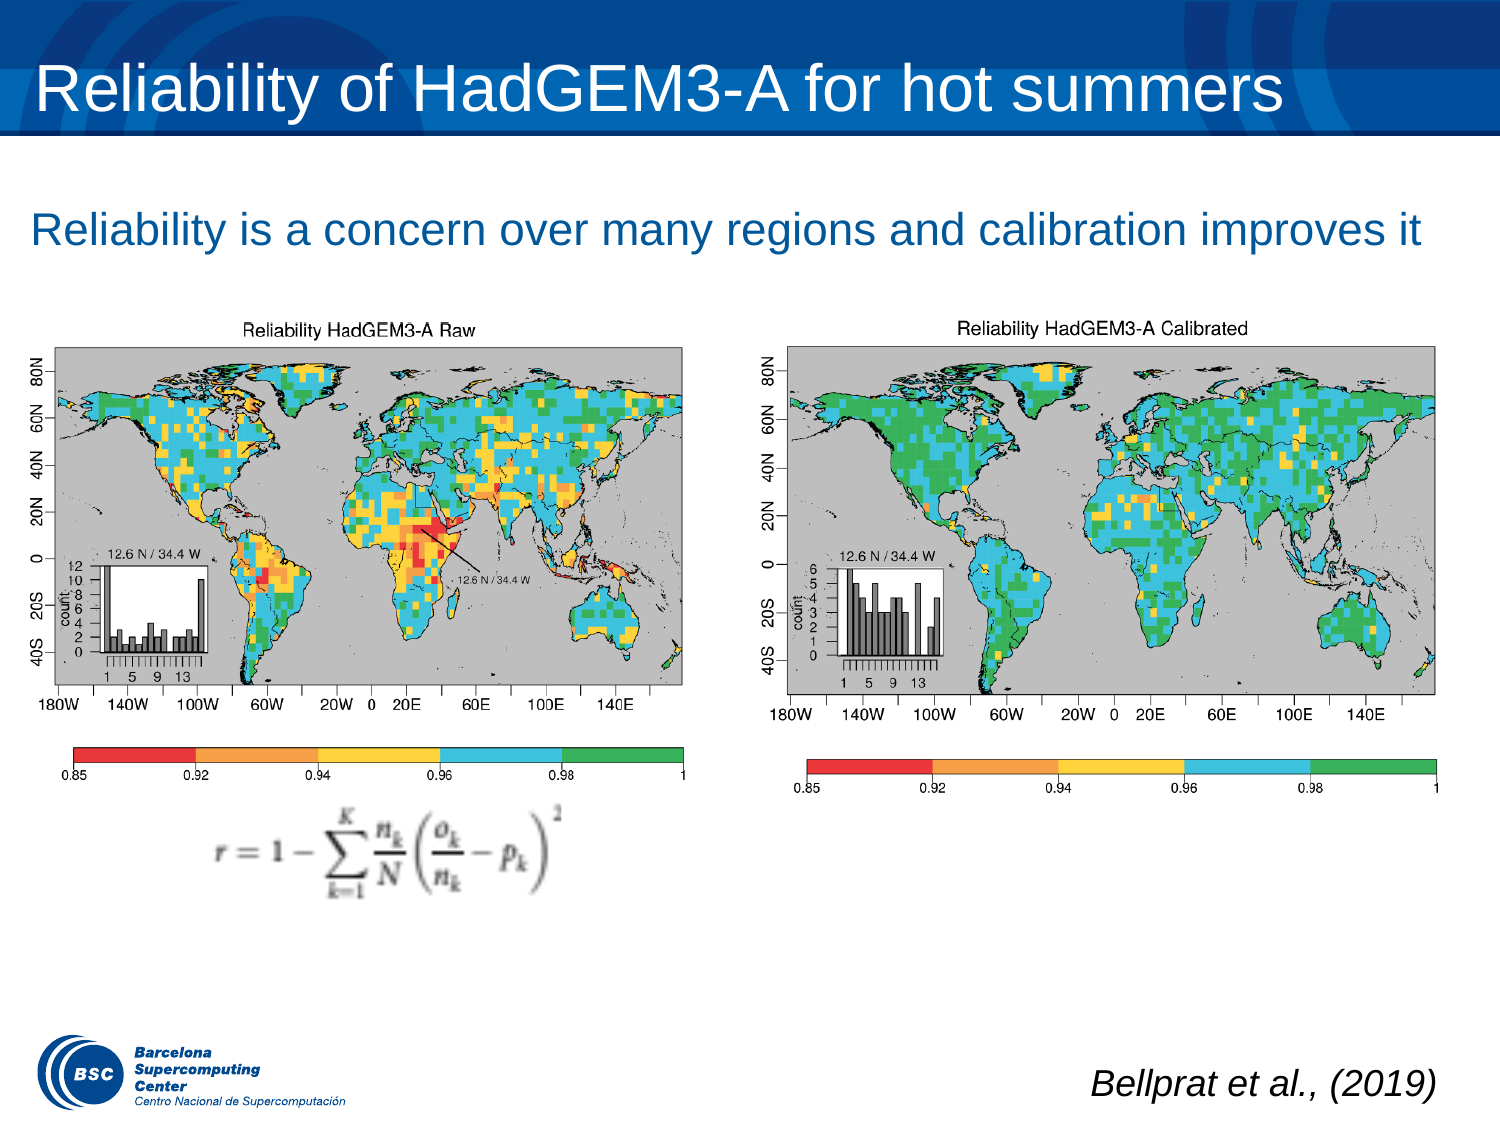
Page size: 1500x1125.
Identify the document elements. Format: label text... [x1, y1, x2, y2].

text_box Reliability of HadGEM3-A for hot summers [20, 3, 1485, 134]
text_box Bellprat et al., (2019) [1075, 1052, 1485, 1112]
text_box Reliability is a concern over many regions and calibration improves it [15, 179, 1500, 262]
picture [749, 310, 1451, 810]
picture [19, 310, 697, 790]
picture [194, 795, 562, 914]
picture [0, 0, 1500, 136]
